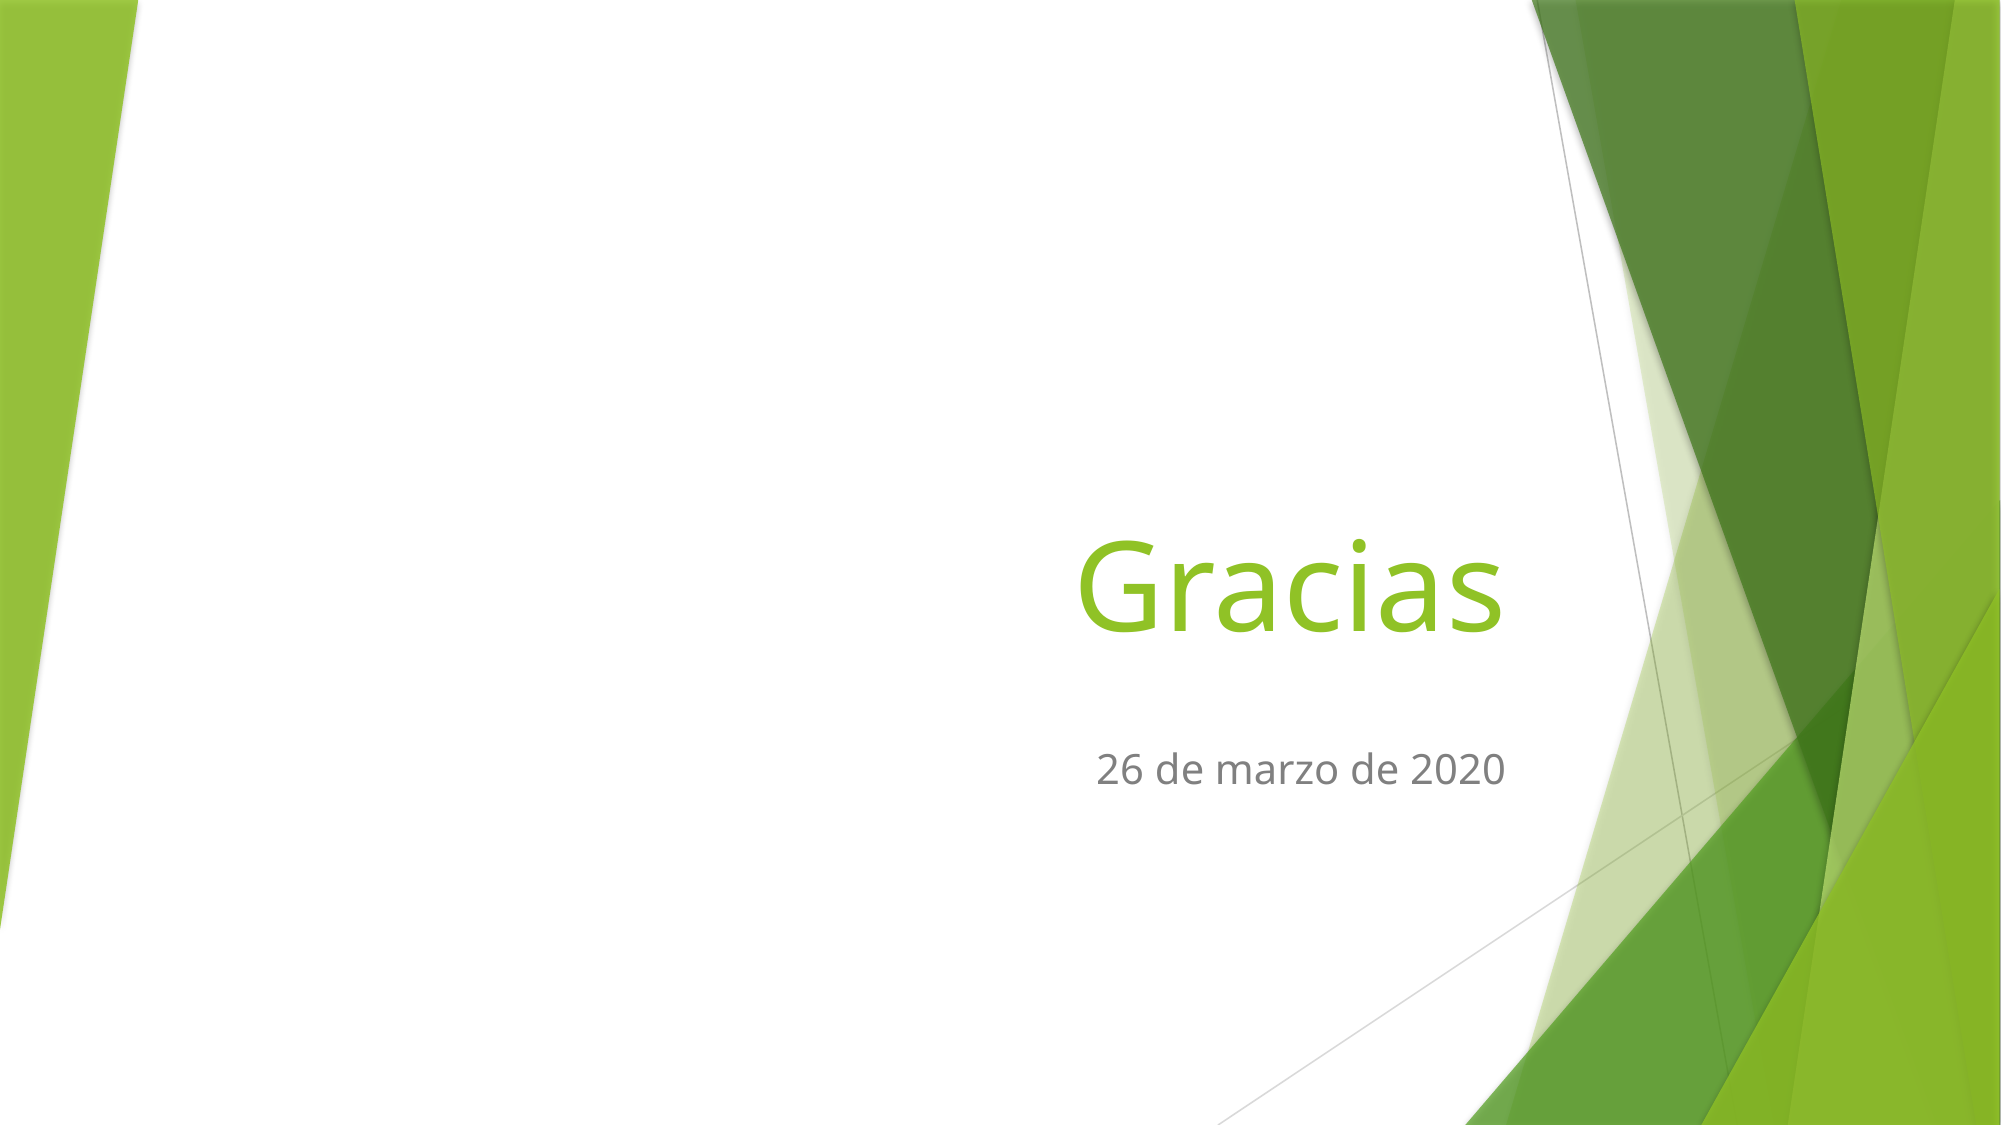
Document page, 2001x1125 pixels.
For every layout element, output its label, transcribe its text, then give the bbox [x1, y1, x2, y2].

title Gracias [247, 394, 1522, 664]
subtitle 26 de marzo de 2020 [247, 664, 1522, 845]
